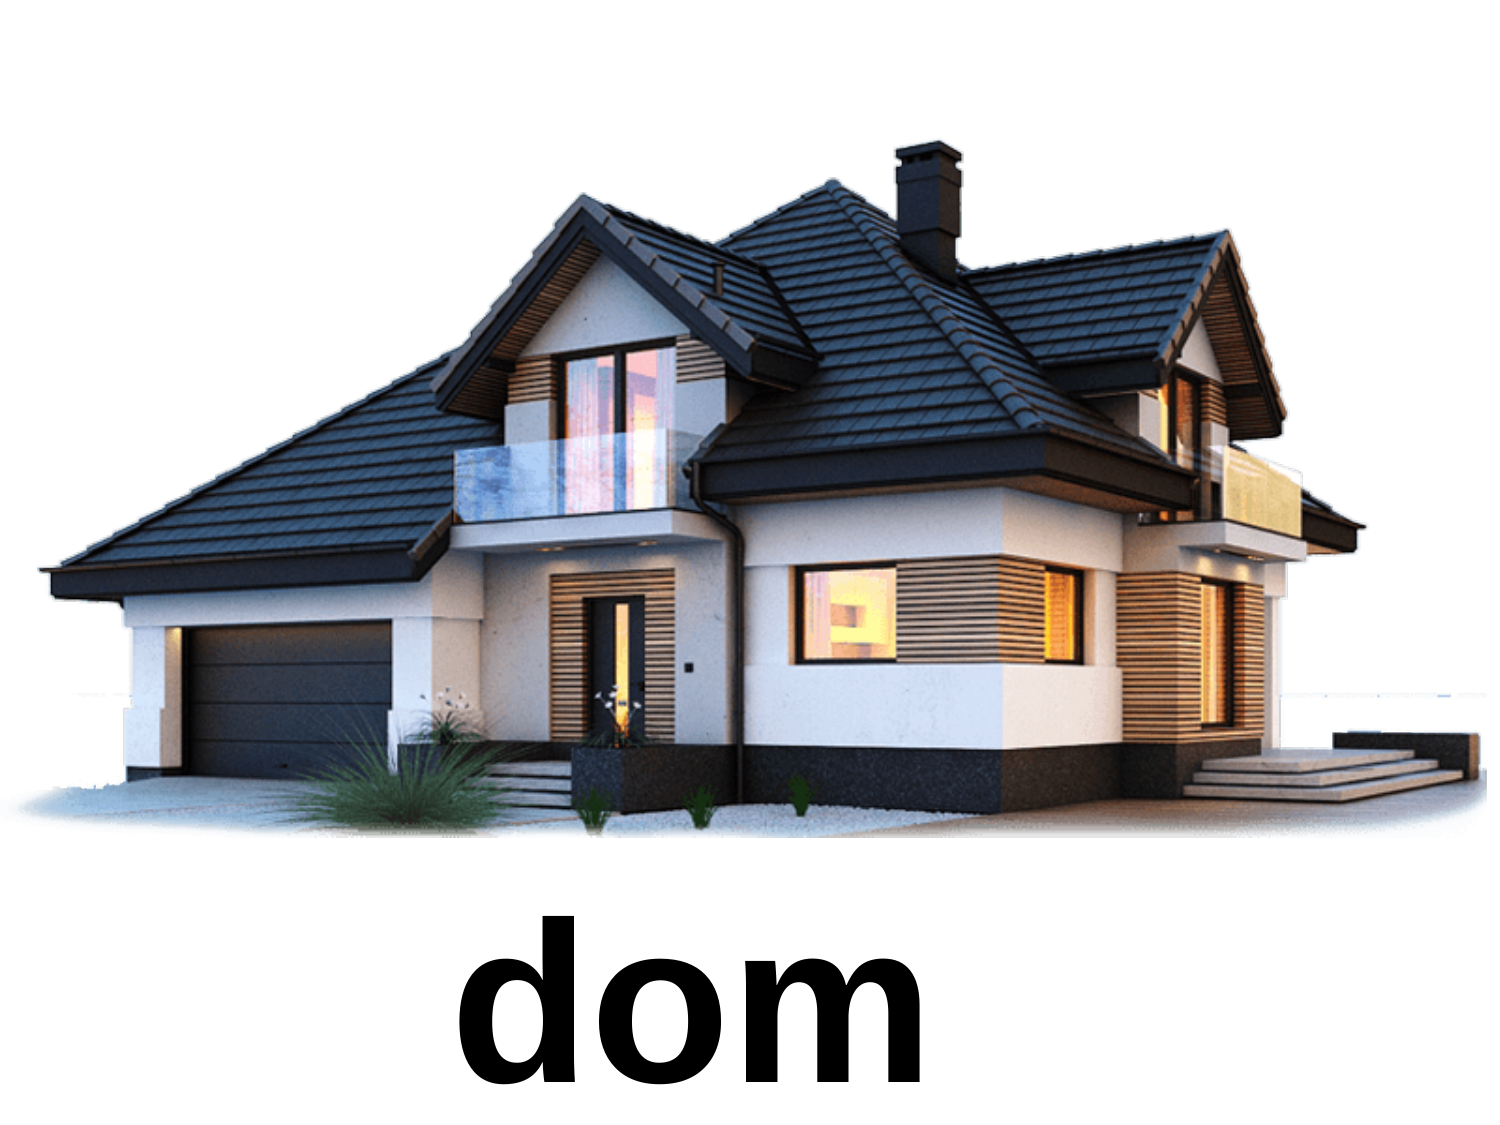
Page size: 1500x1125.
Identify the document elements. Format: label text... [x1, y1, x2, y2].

picture [0, 136, 1500, 839]
text_box dom [17, 849, 1368, 1125]
